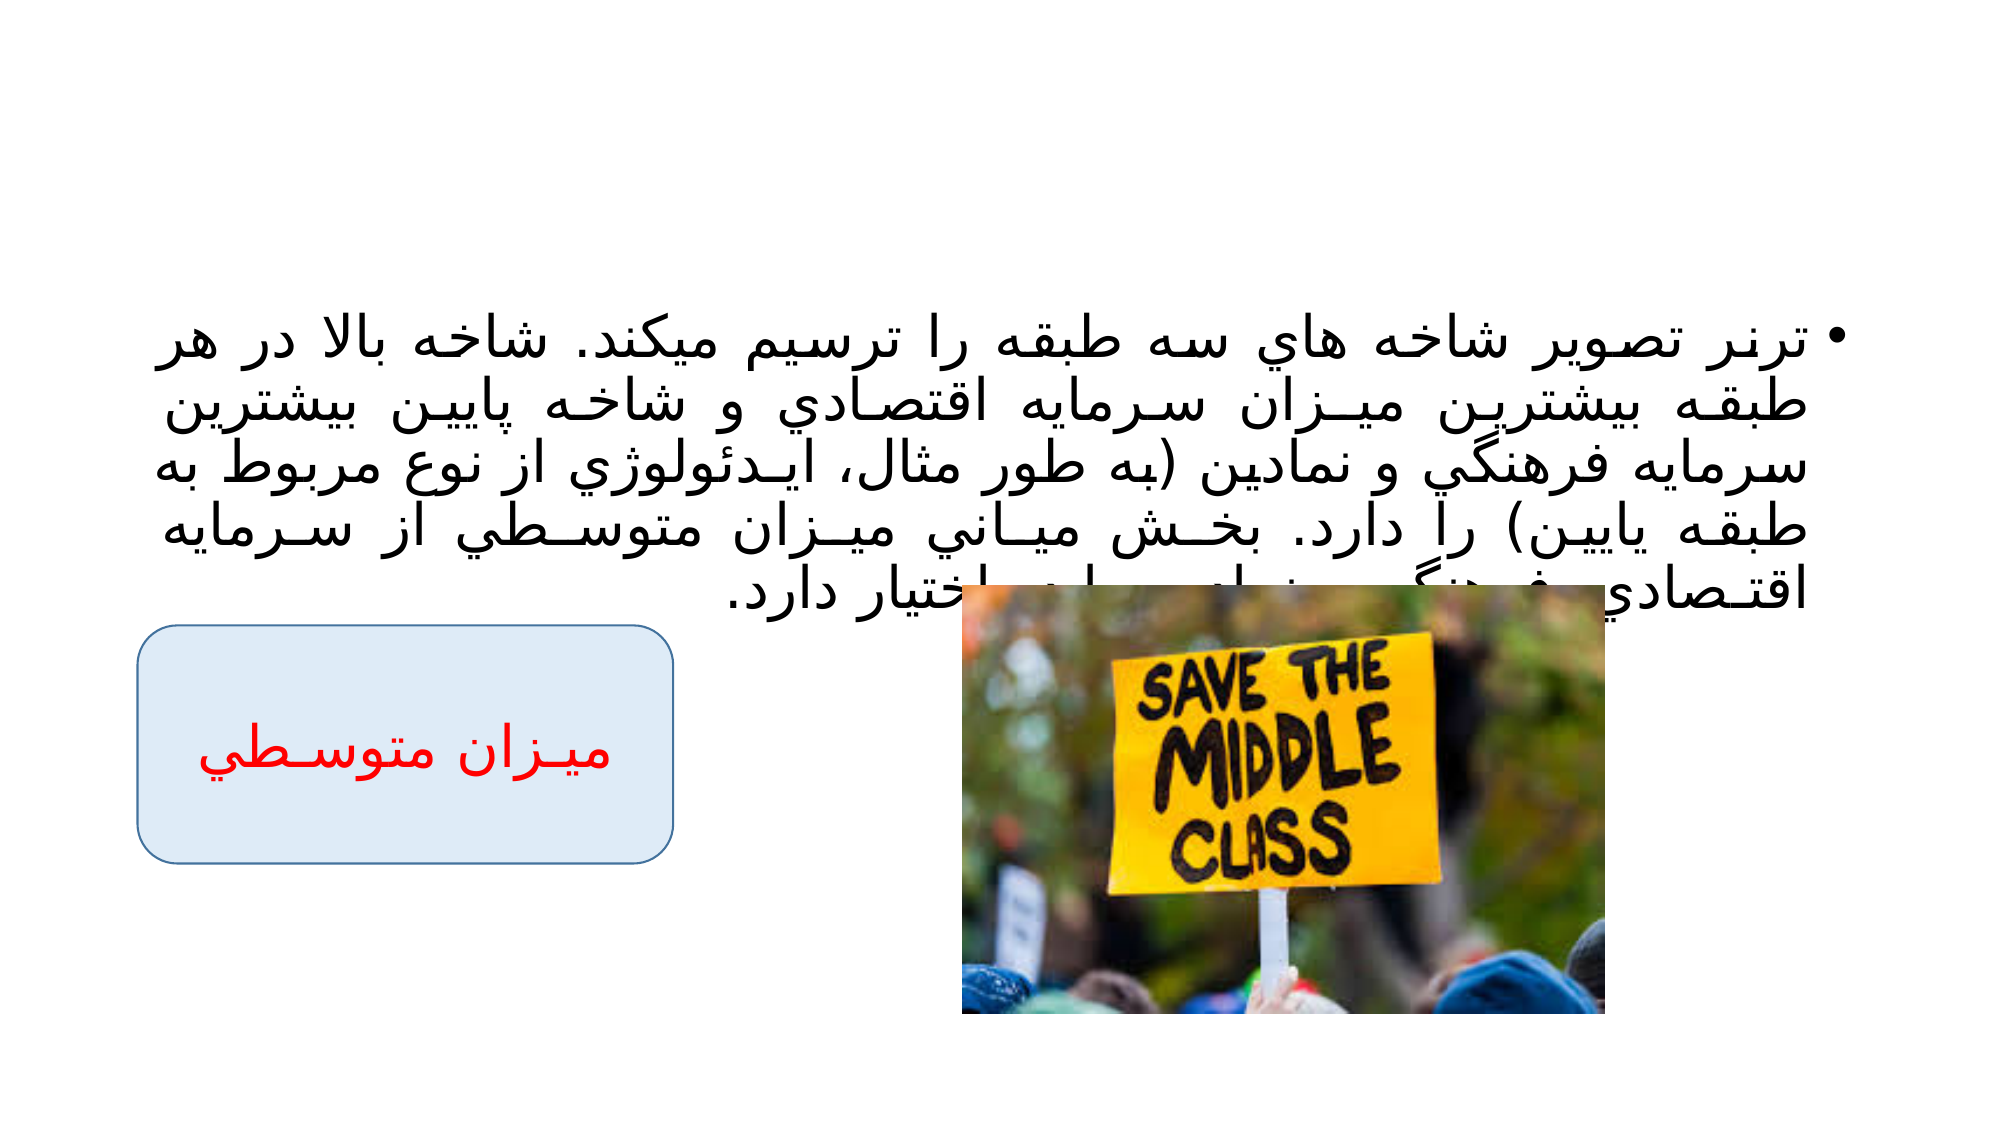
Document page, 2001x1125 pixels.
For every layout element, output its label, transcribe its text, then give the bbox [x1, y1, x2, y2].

list ترنر تصوير شاخه هاي سه طبقه را ترسيم ميكند. شاخه بالا در هر طبقه بيشترين ميـزان سرمايه اقتصادي و شاخه پایين بيشترين سرمايه فرهنگي و نمادين (به طور مثال، ايـدئولوژي از نوع مربوط به طبقه يایين) را دارد. بخـش ميـاني ميـزان متوسـطي از سـرمايه اقتـصادي، فرهنگي و نمادين را در اختيار دارد. [137, 299, 1863, 1014]
picture [962, 585, 1605, 1014]
text_box ميـزان متوسـطي [136, 624, 675, 865]
